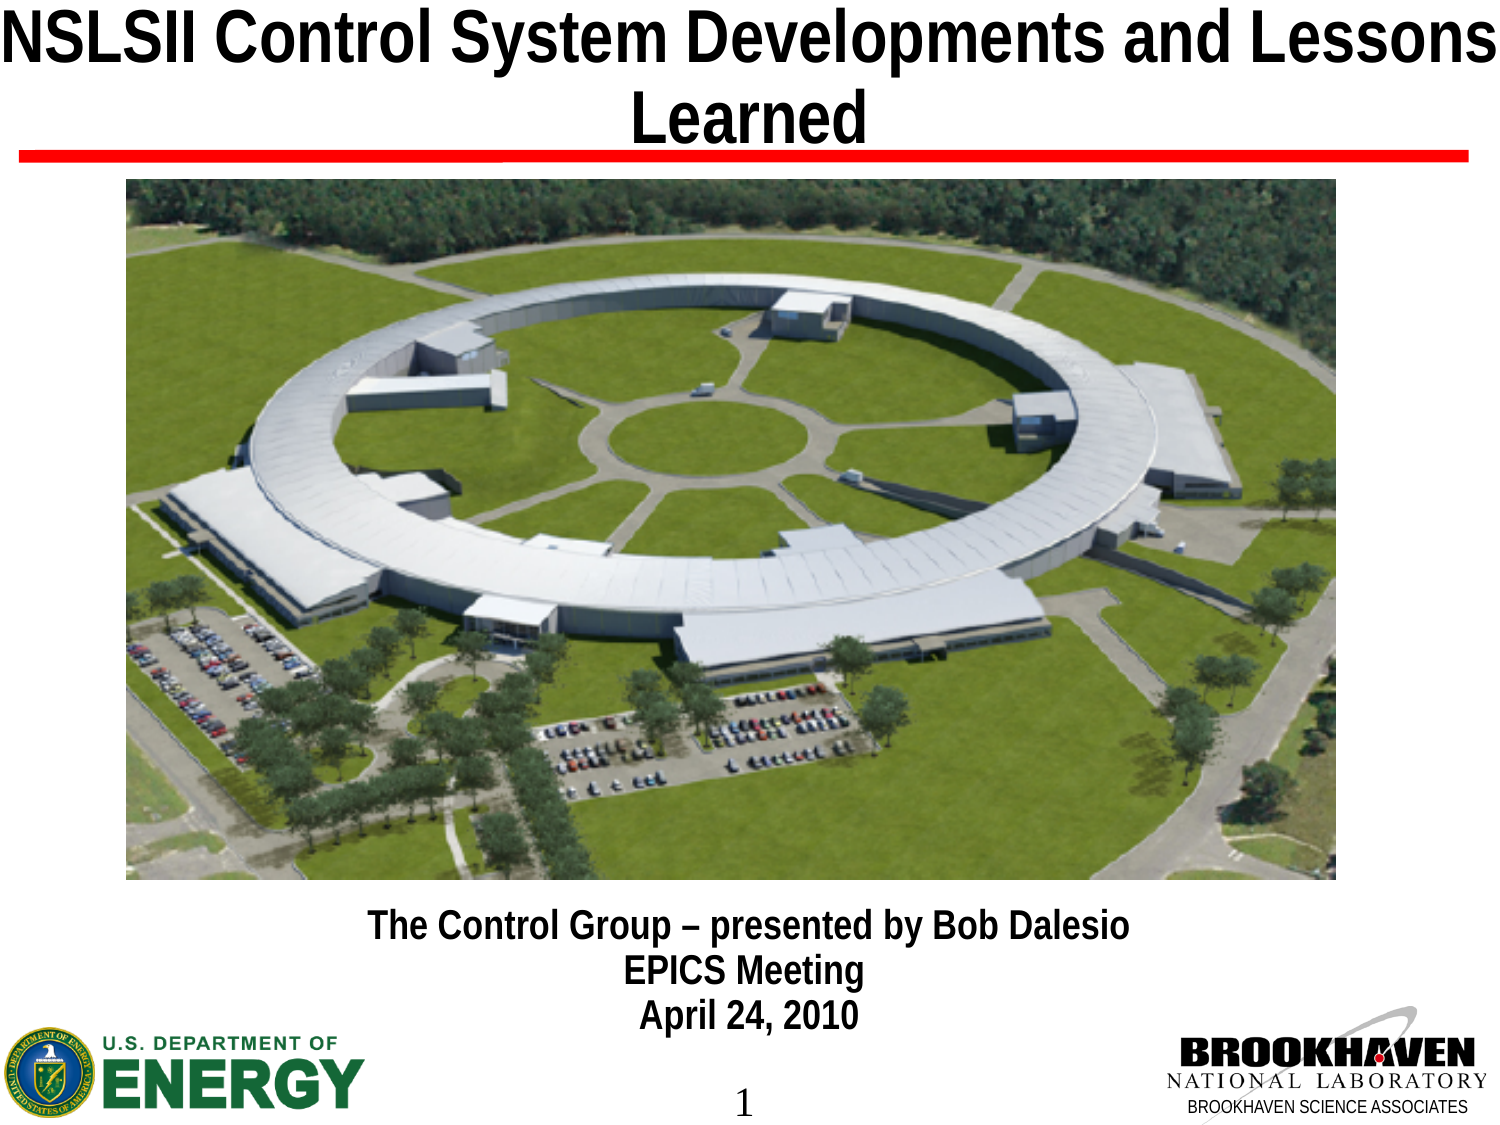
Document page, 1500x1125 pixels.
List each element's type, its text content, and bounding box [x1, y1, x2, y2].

picture [4, 1027, 365, 1118]
picture [126, 179, 1337, 881]
title NSLSII Control System Developments and Lessons Learned [0, 0, 1500, 159]
text_box The Control Group – presented by Bob Dalesio EPICS Meeting April 24, 2010 [201, 896, 1297, 1047]
